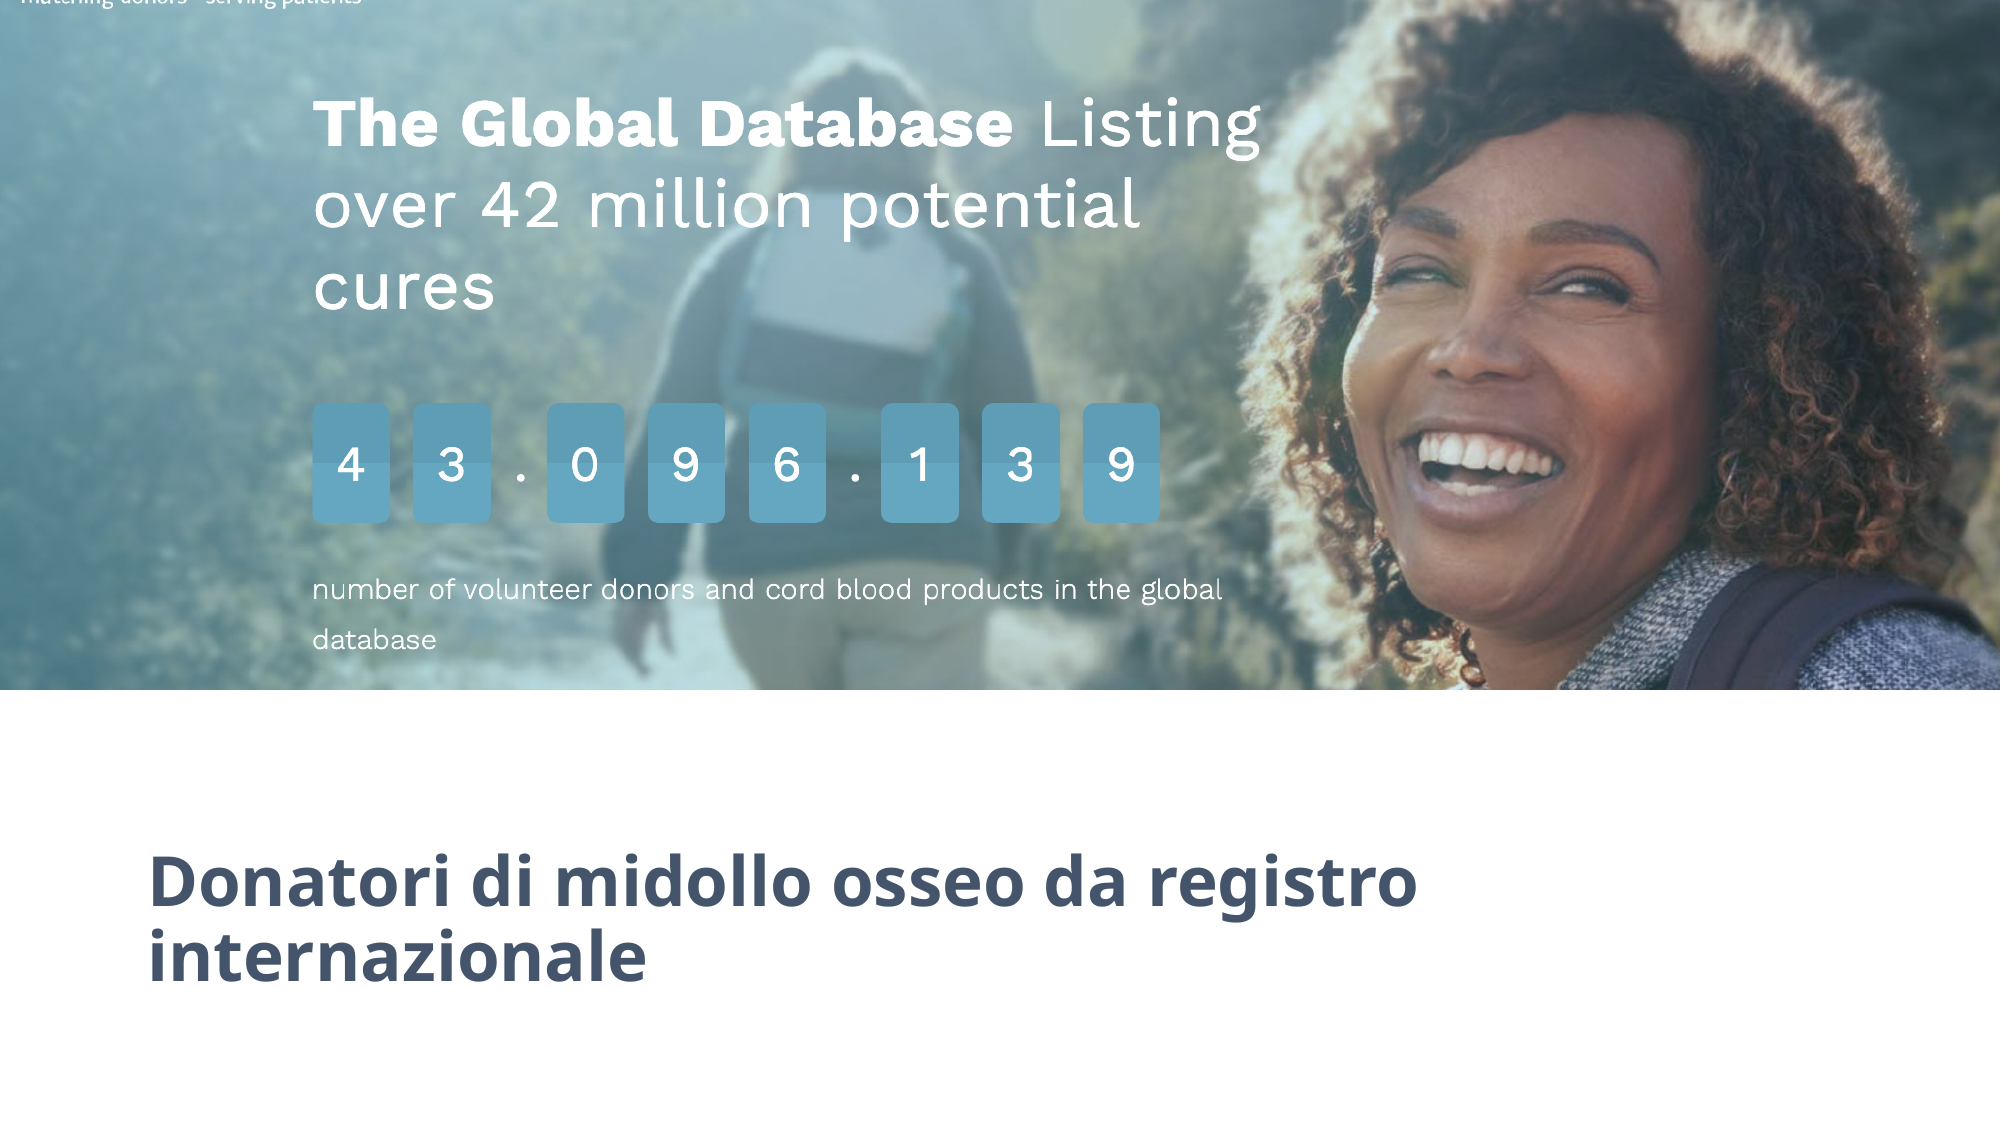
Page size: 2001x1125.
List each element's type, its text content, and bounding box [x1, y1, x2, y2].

text_box Donatori di midollo osseo da registro internazionale [131, 839, 1870, 1004]
picture [0, 0, 2000, 690]
